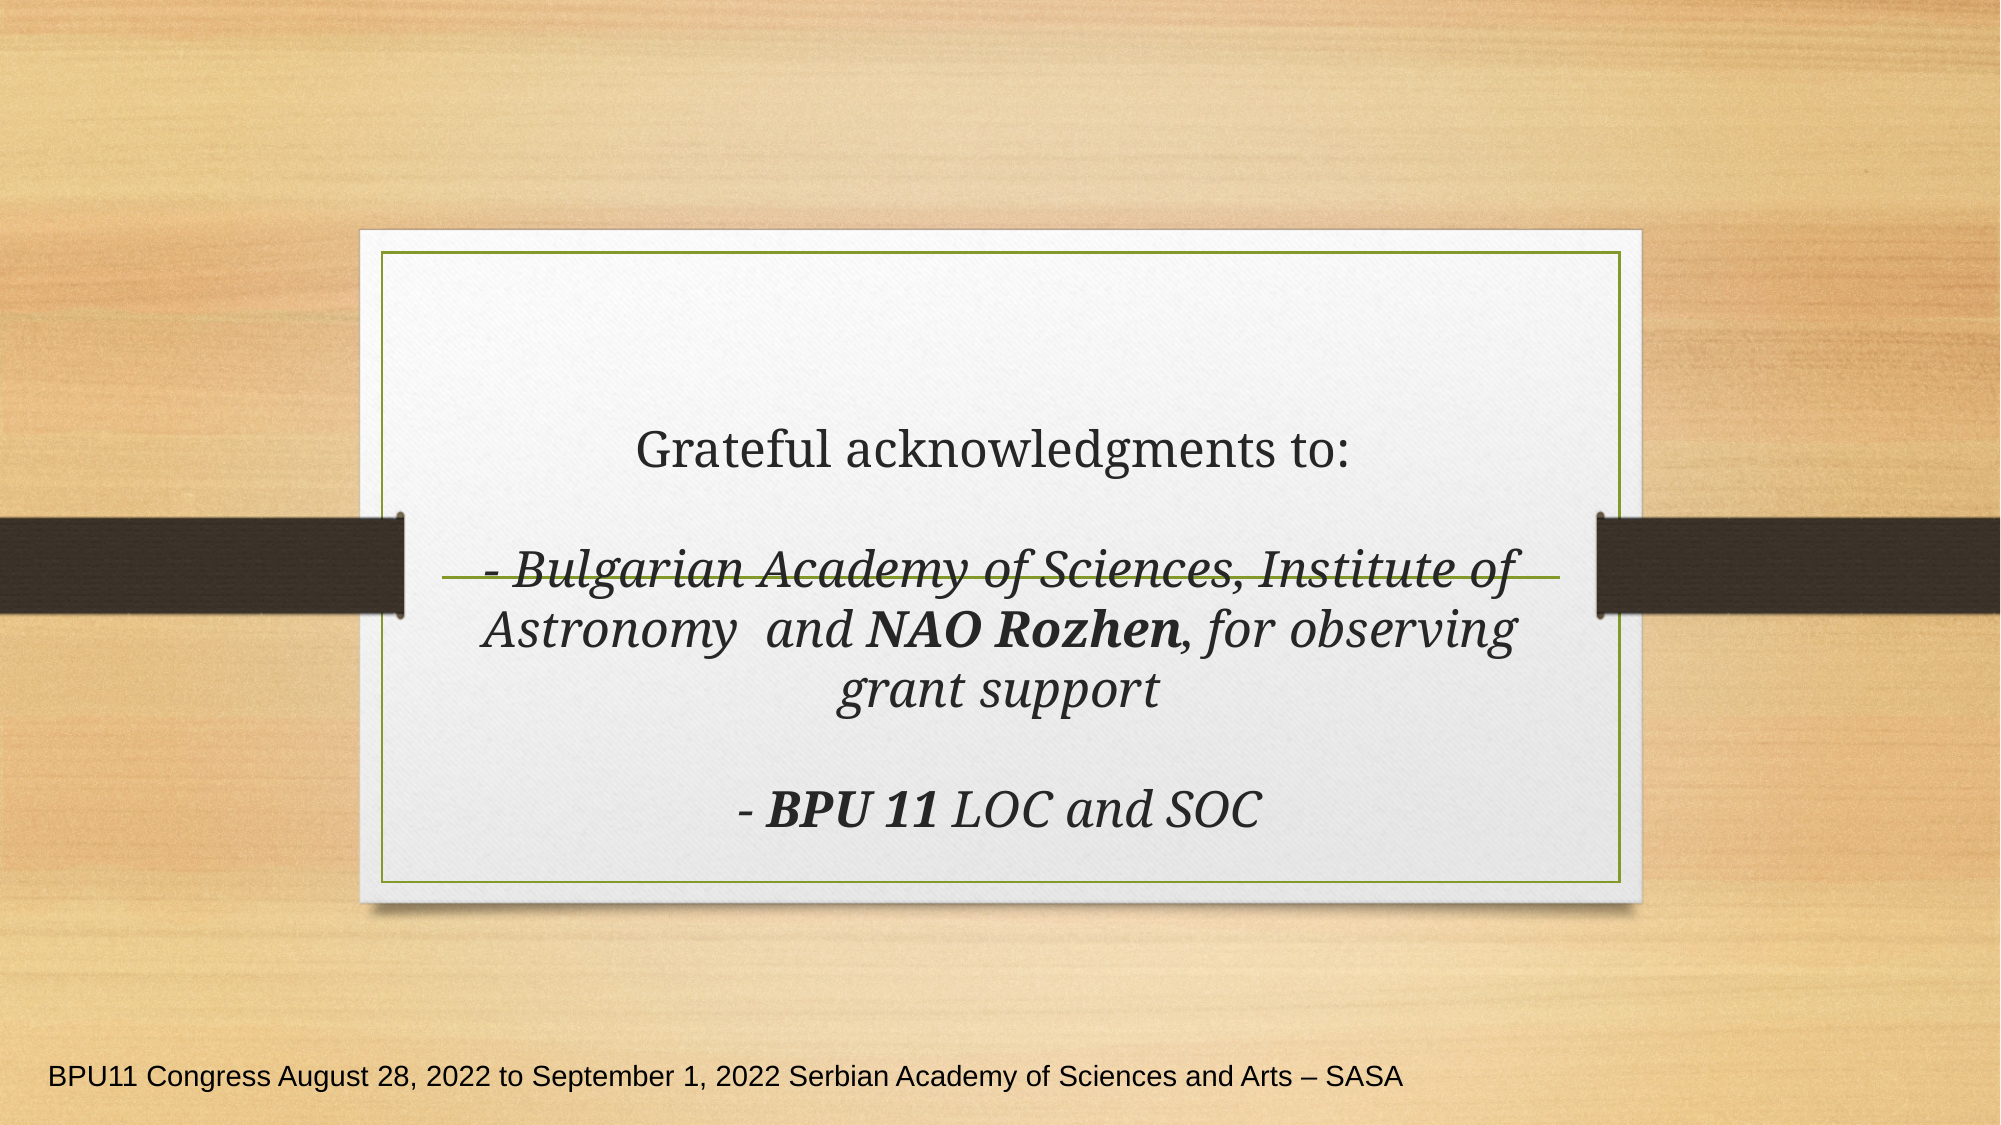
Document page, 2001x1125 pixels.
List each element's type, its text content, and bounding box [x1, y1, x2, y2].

picture [0, 0, 2001, 1125]
title Grateful acknowledgments to: - Bulgarian Academy of Sciences, Institute of Astronomy and NAO Rozhen, for observing grant support - BPU 11 LOC and SOC [440, 502, 1559, 845]
footer BPU11 Congress August 28, 2022 to September 1, 2022 Serbian Academy of Sciences and Arts – SASA [33, 1045, 1765, 1106]
